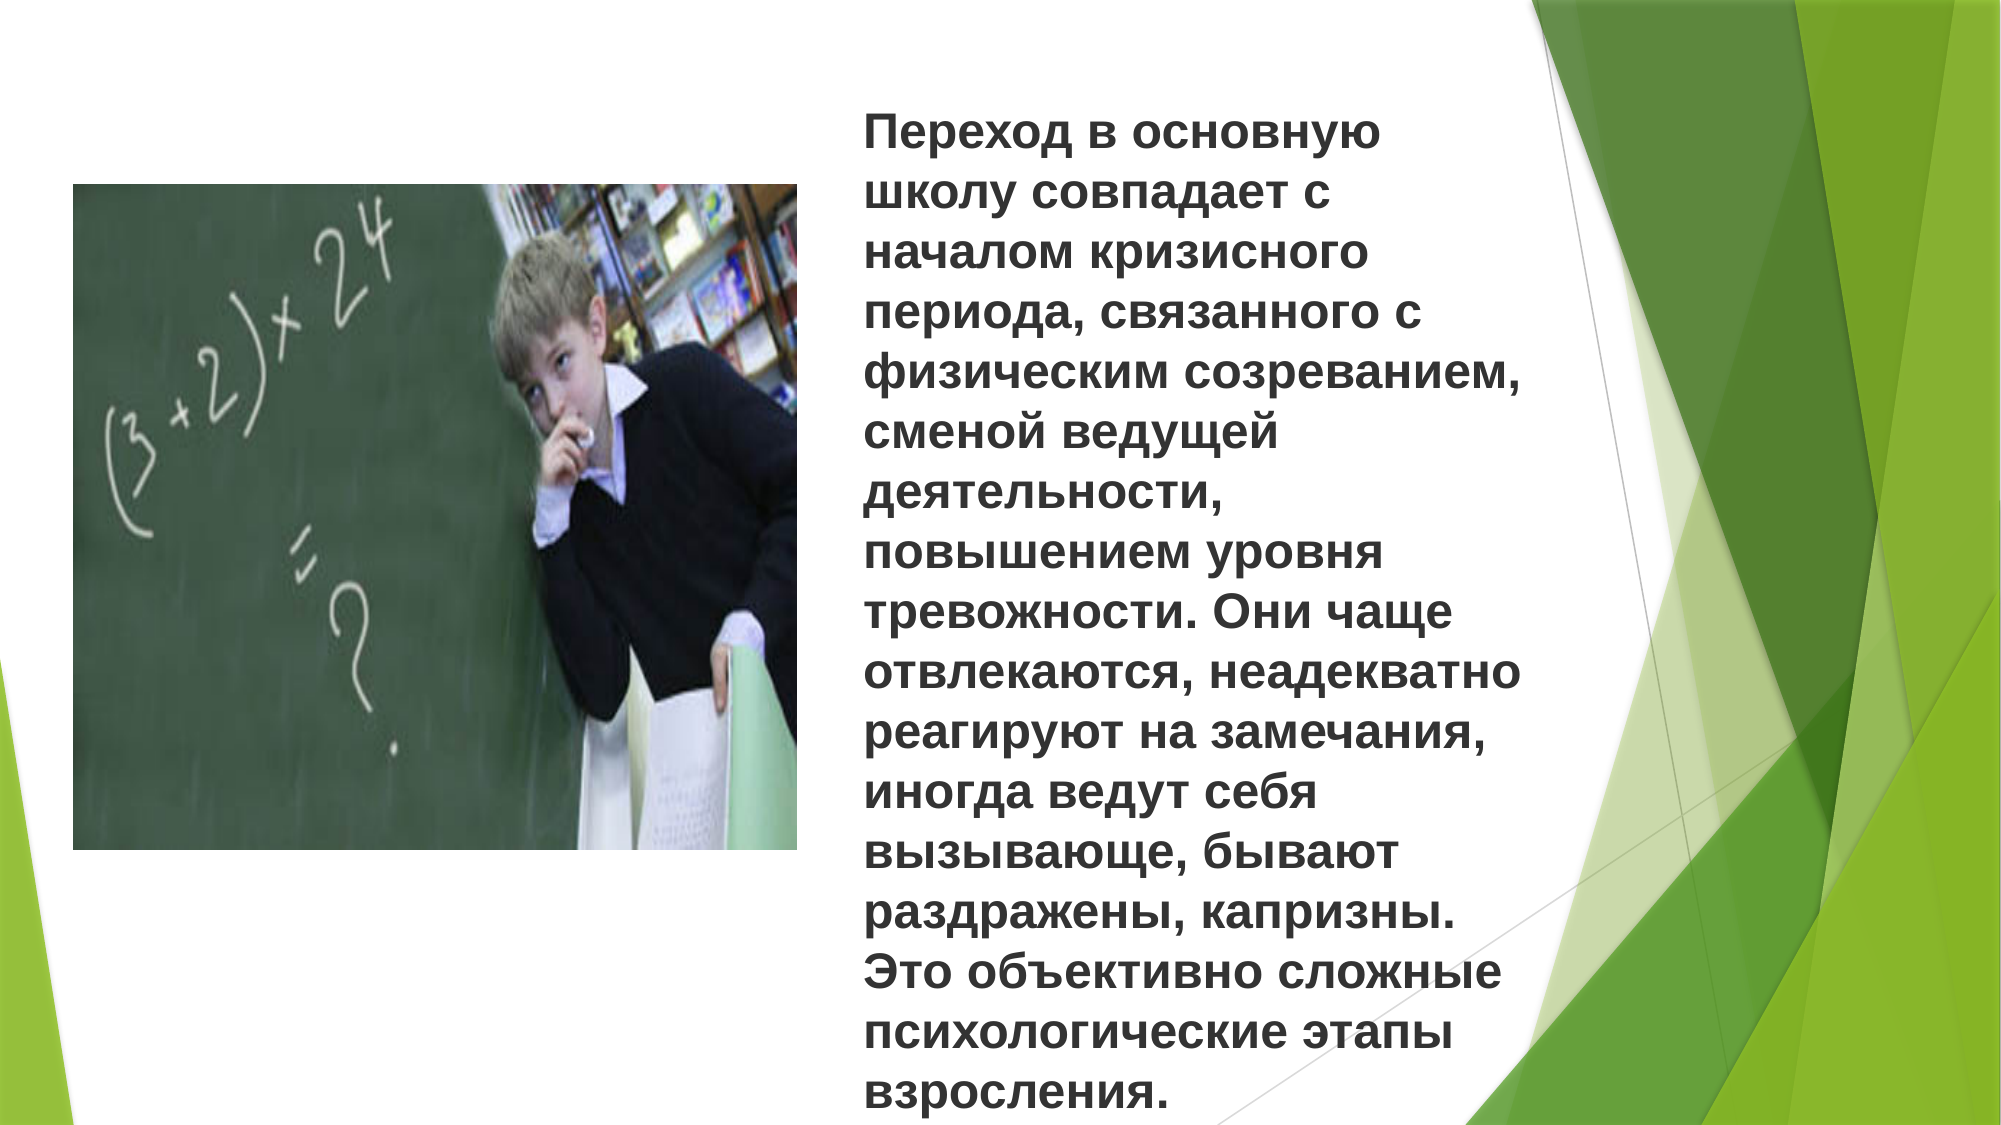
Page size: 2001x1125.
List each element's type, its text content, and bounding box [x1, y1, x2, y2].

text_box Переход в основную школу совпадает с началом кризисного периода, связанного с физическим созреванием, сменой ведущей деятельности, повышением уровня тревожности. Они чаще отвлекаются, неадекватно реагируют на замечания, иногда ведут себя вызывающе, бывают раздражены, капризны. Это объективно сложные психологические этапы взросления. [848, 15, 1540, 1125]
picture [73, 183, 798, 850]
